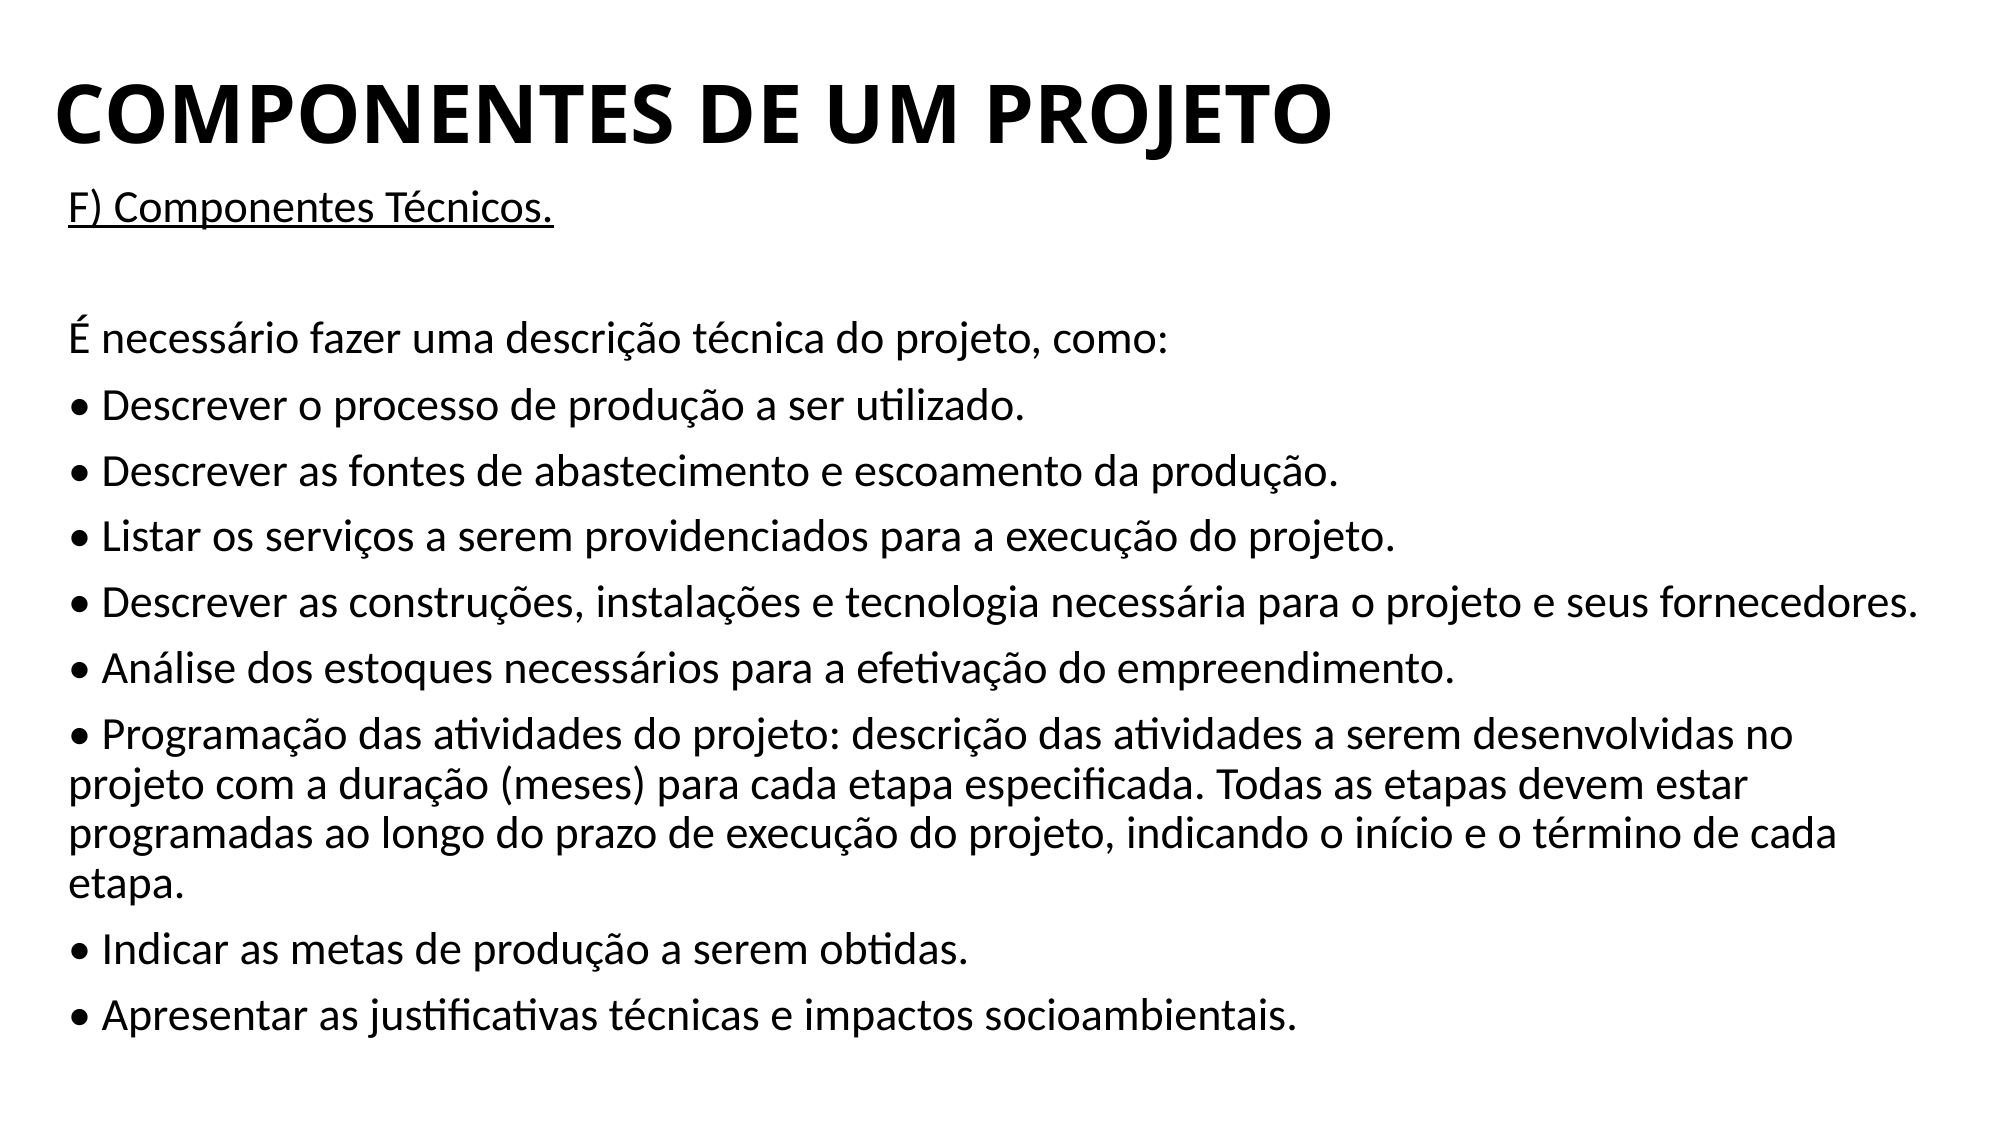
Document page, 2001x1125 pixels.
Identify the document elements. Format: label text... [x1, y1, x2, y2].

list F) Componentes Técnicos. É necessário fazer uma descrição técnica do projeto, como: • Descrever o processo de produção a ser utilizado. • Descrever as fontes de abastecimento e escoamento da produção. • Listar os serviços a serem providenciados para a execução do projeto. • Descrever as construções, instalações e tecnologia necessária para o projeto e seus fornecedores. • Análise dos estoques necessários para a efetivação do empreendimento. • Programação das atividades do projeto: descrição das atividades a serem desenvolvidas no projeto com a duração (meses) para cada etapa especificada. Todas as etapas devem estar programadas ao longo do prazo de execução do projeto, indicando o início e o término de cada etapa. • Indicar as metas de produção a serem obtidas. • Apresentar as justificativas técnicas e impactos socioambientais. [53, 174, 1947, 1091]
title COMPONENTES DE UM PROJETO [39, 59, 1966, 175]
